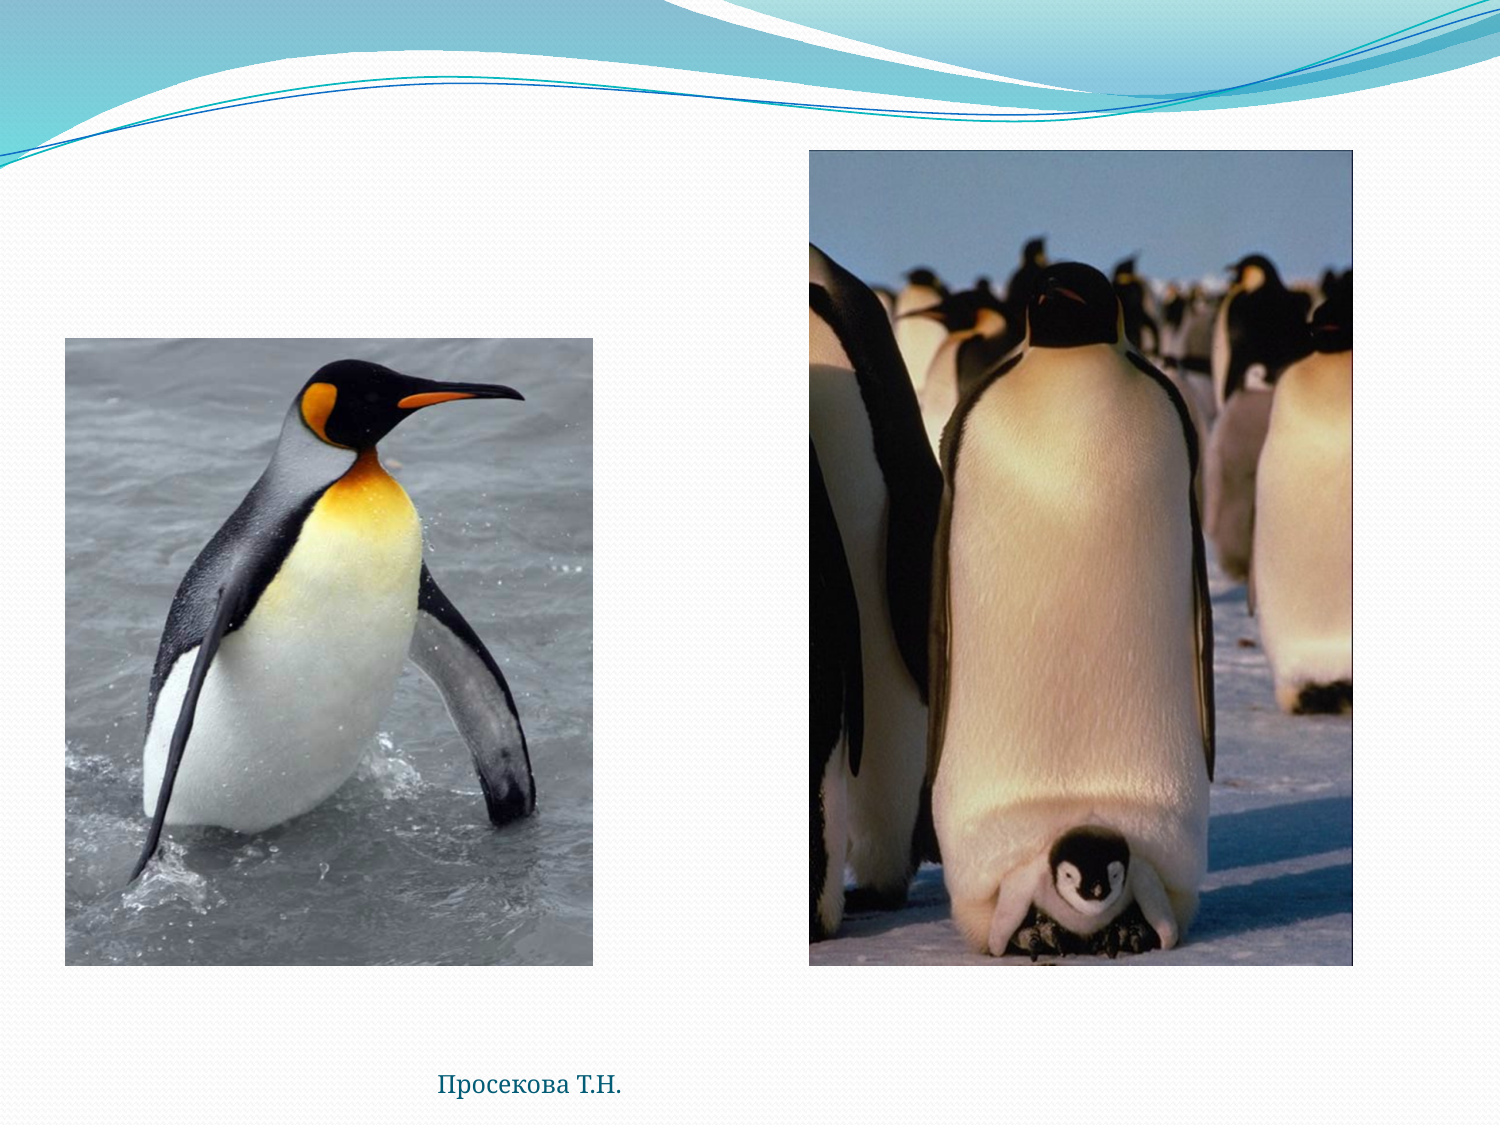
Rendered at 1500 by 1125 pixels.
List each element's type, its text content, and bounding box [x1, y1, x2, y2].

picture [808, 150, 1353, 966]
picture [65, 337, 593, 966]
footer Просекова Т.Н. [437, 1042, 988, 1103]
